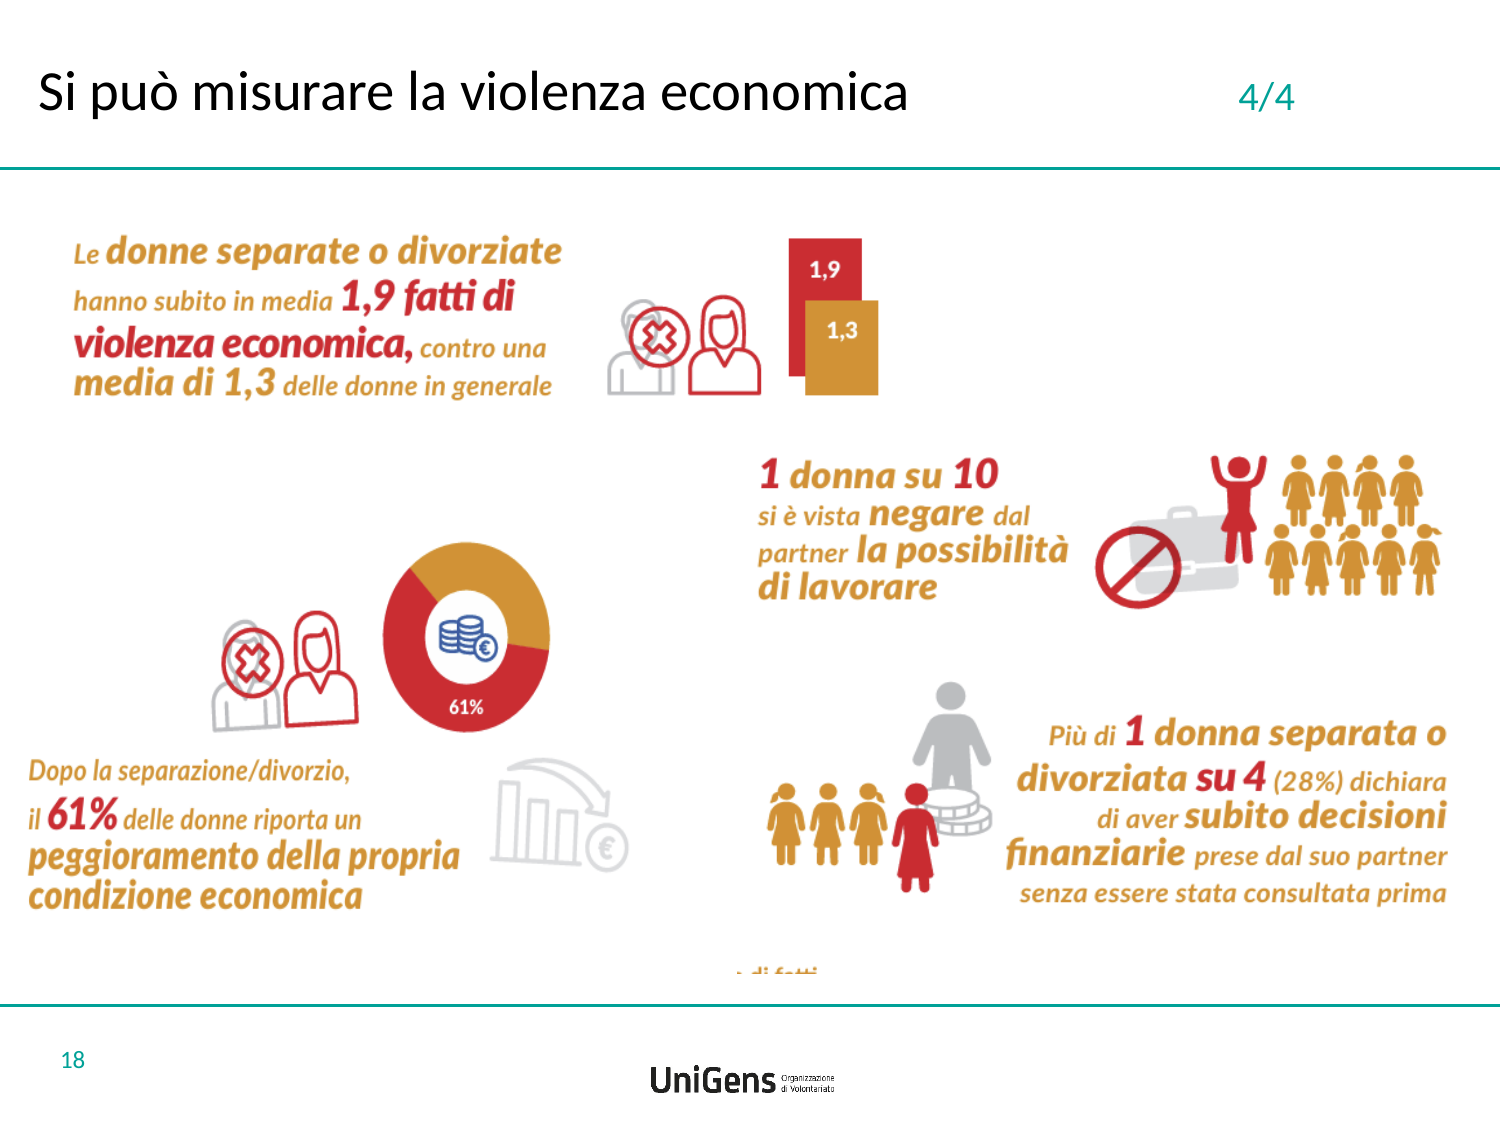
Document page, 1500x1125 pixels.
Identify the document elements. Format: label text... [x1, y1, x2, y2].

picture [38, 174, 920, 417]
text_box 18 [52, 1036, 94, 1082]
title Si può misurare la violenza economica 4/4 [37, 77, 1465, 129]
picture [737, 424, 1497, 975]
picture [0, 530, 690, 913]
picture [651, 1065, 834, 1093]
